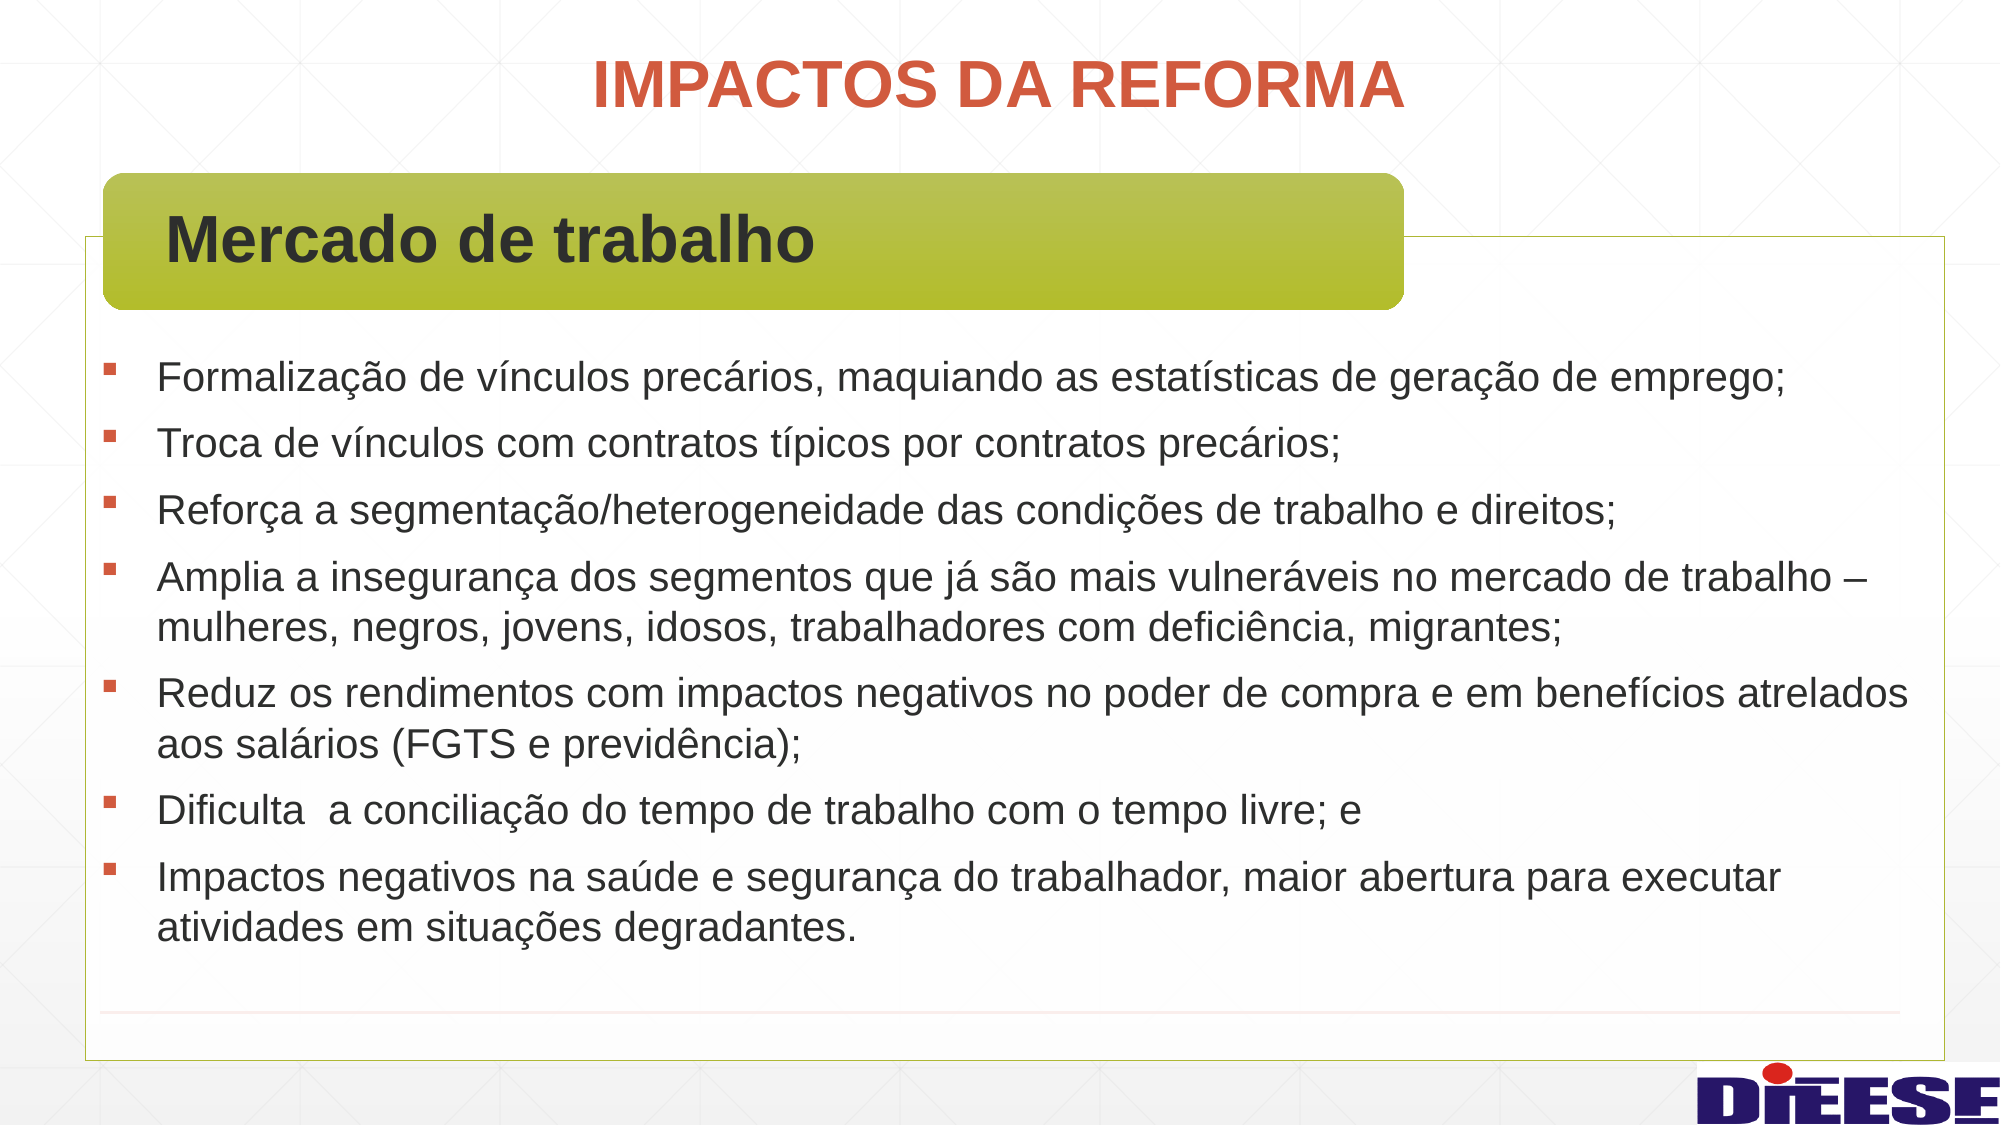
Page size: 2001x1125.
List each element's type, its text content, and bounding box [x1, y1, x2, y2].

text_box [85, 172, 1945, 1087]
picture [1697, 1062, 2000, 1125]
title IMPACTOS DA REFORMA [0, 0, 2000, 173]
